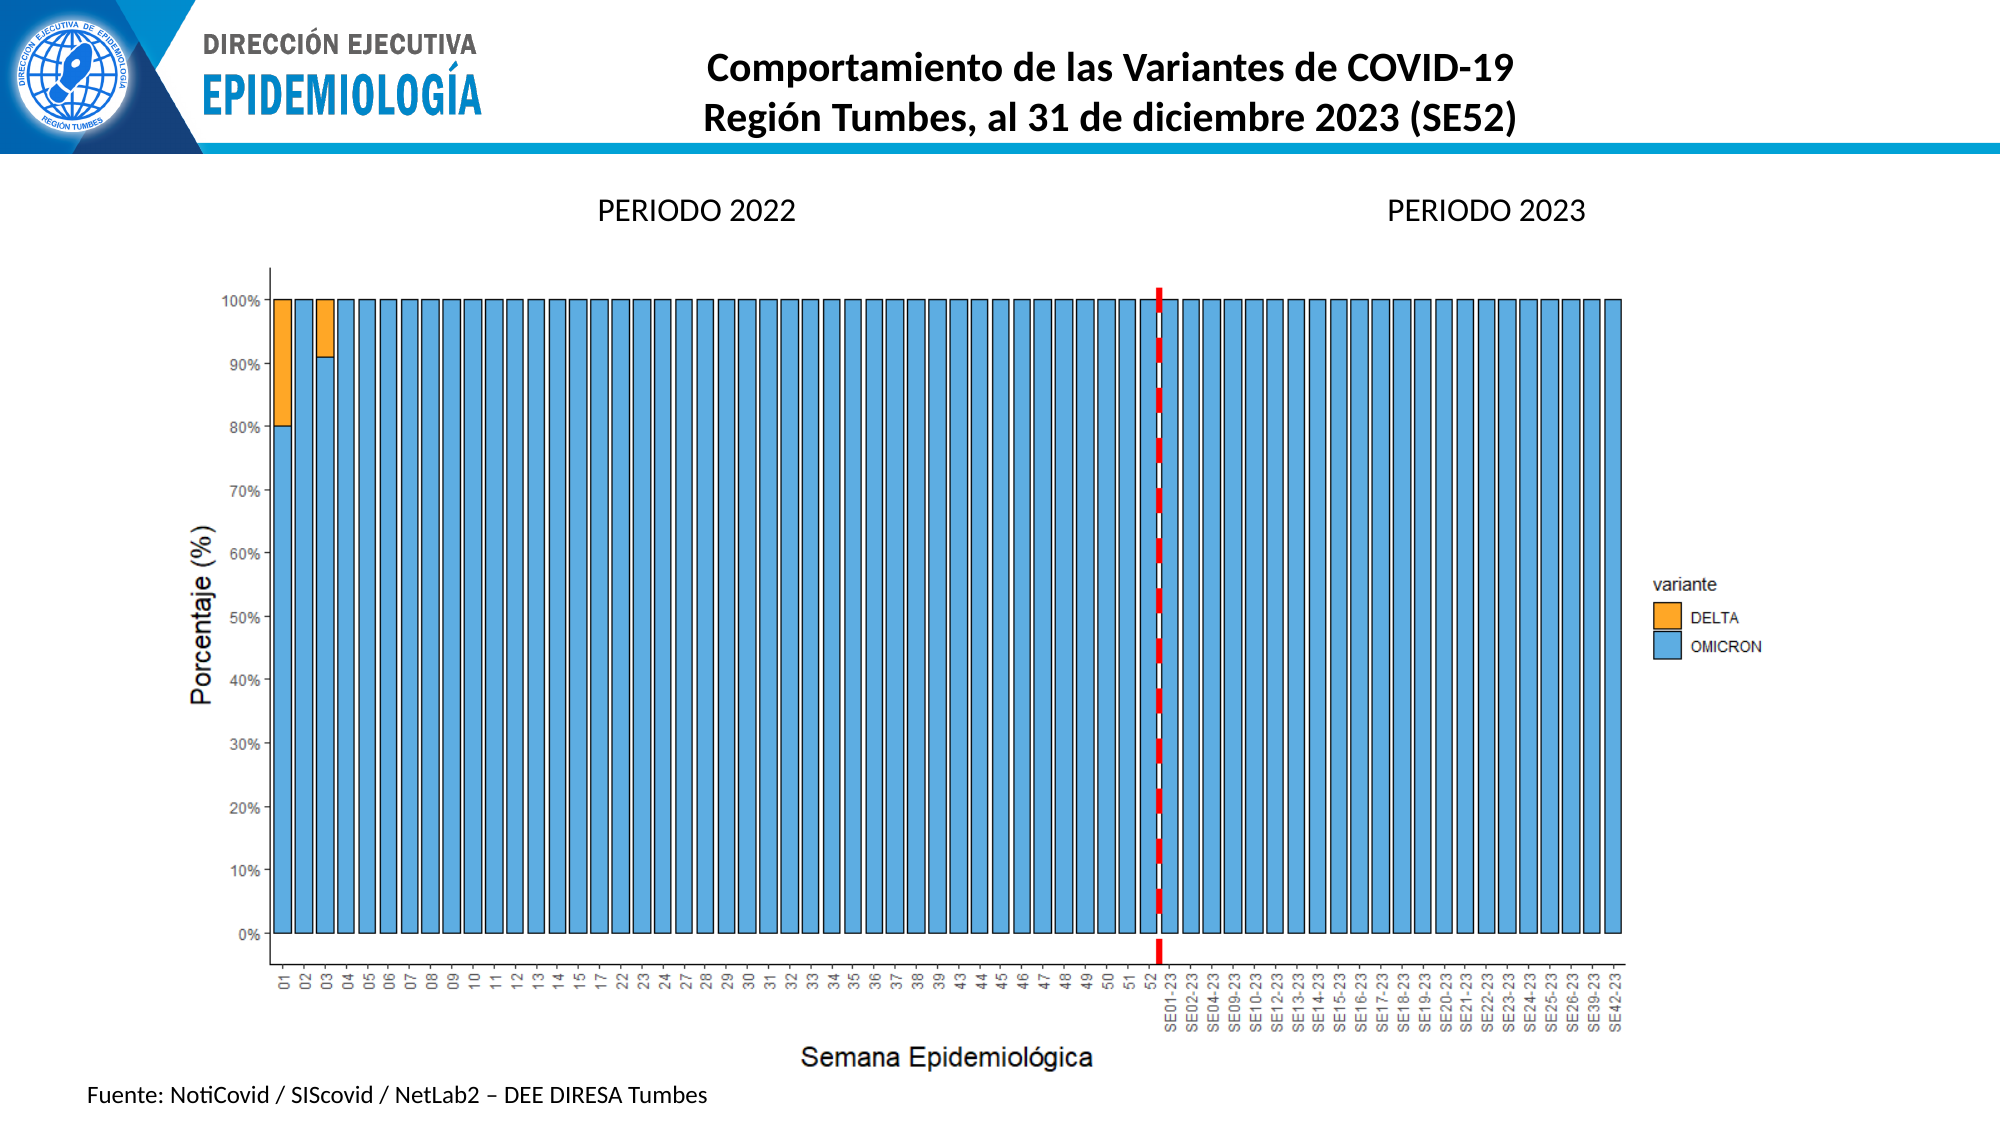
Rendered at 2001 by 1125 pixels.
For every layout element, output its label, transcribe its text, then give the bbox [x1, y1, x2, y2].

text_box [0, 142, 2000, 155]
picture [0, 0, 512, 154]
text_box PERIODO 2023 [1243, 180, 1731, 236]
text_box Comportamiento de las Variantes de COVID-19 Región Tumbes, al 31 de diciembre 2023 (SE52) [512, 32, 1710, 148]
text_box PERIODO 2022 [412, 180, 982, 236]
text_box Fuente: NotiCovid / SIScovid / NetLab2 – DEE DIRESA Tumbes [72, 1071, 1228, 1116]
picture [182, 259, 1781, 1073]
